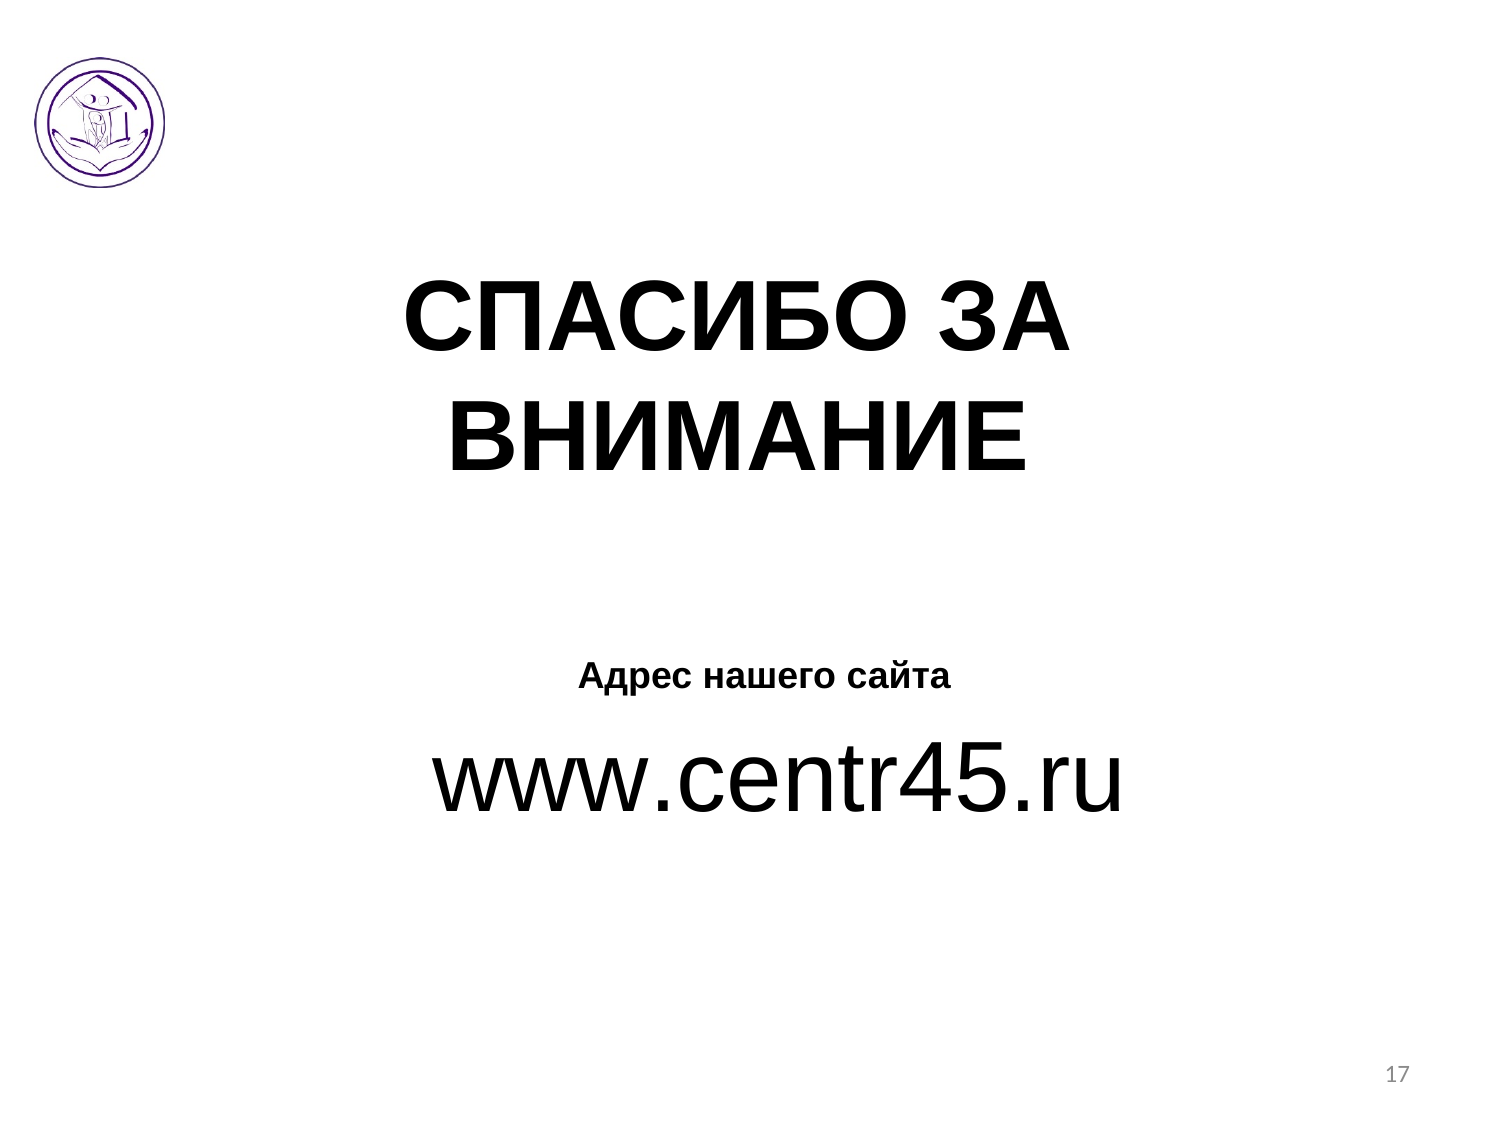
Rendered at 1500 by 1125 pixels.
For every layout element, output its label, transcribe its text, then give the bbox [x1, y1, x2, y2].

text_box СПАСИБО ЗА ВНИМАНИЕ [206, 243, 1270, 499]
text_box www.centr45.ru [171, 704, 1388, 839]
picture [34, 57, 165, 189]
slide_number 17 [1074, 1042, 1425, 1103]
text_box Адрес нашего сайта [374, 643, 1154, 704]
